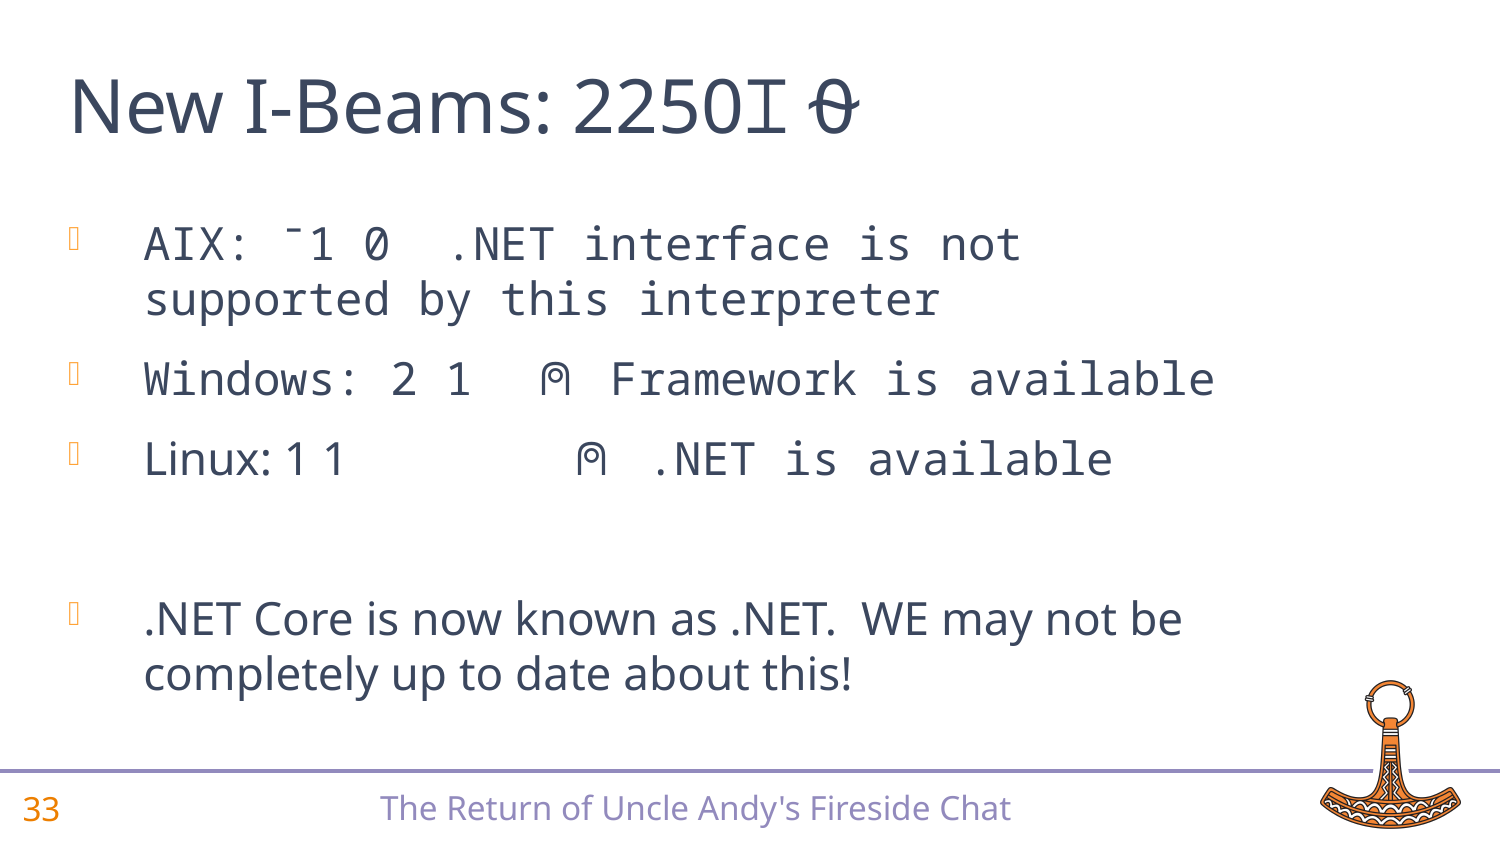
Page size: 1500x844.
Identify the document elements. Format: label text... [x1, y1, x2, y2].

picture [1320, 680, 1461, 829]
title New I-Beams: 2250⌶⍬ [53, 43, 1203, 157]
list AIX: ¯1 0 .NET interface is not supported by this interpreter Windows: 2 1 ⍝ Framework is available Linux: 1 1 ⍝ .NET is available .NET Core is now known as .NET. WE may not be completely up to date about this! [53, 207, 1262, 740]
